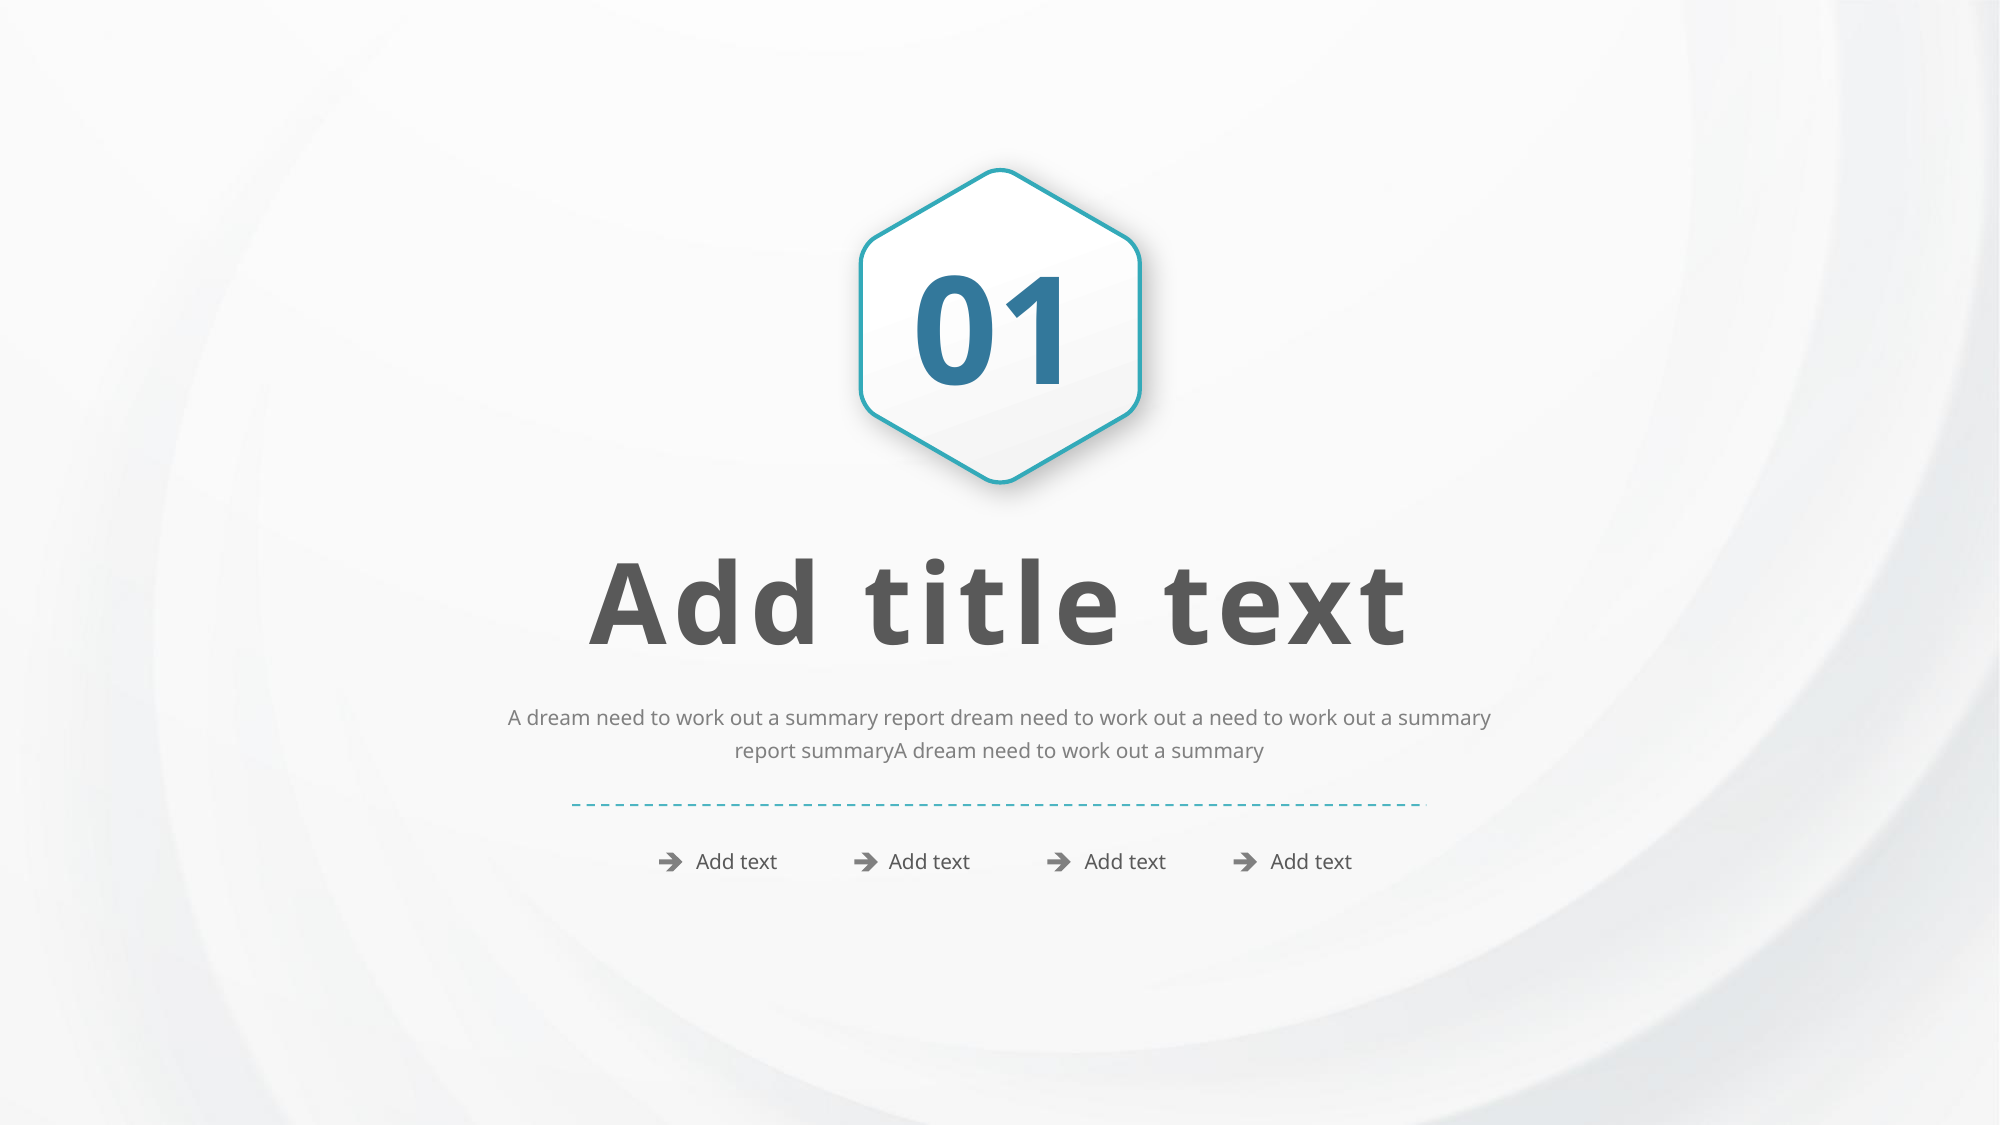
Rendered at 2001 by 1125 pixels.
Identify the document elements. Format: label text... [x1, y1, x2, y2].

text_box [659, 852, 683, 872]
text_box [854, 852, 878, 872]
text_box [1047, 852, 1071, 872]
text_box Add title text [467, 525, 1532, 675]
text_box Add text [1069, 841, 1203, 881]
text_box Add text [1255, 841, 1399, 881]
text_box [1233, 852, 1257, 872]
picture [0, 0, 2000, 1125]
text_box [860, 168, 1140, 484]
text_box A dream need to work out a summary report dream need to work out a need to work out a summary report summaryA dream need to work out a summary [489, 690, 1509, 770]
text_box Add text [874, 841, 1051, 881]
text_box Add text [681, 841, 812, 881]
